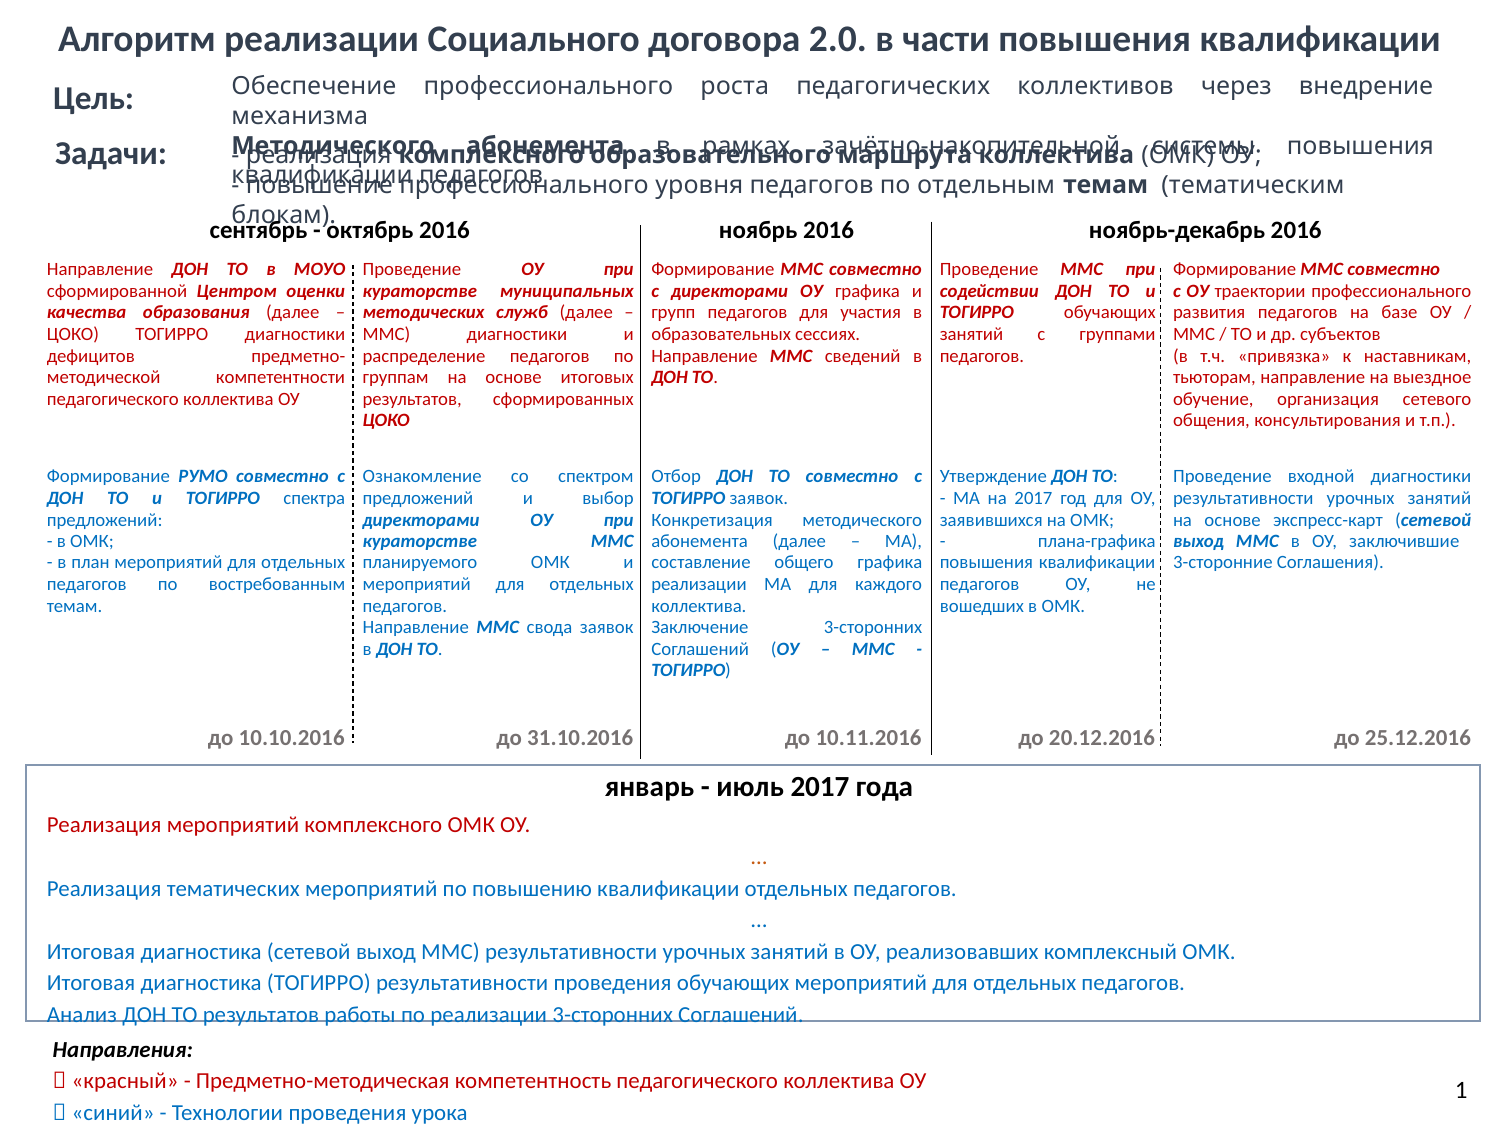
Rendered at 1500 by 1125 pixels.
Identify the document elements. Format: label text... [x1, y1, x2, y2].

table_cell Анализ ДОН ТО результатов работы по реализации 3-сторонних Соглашений. [38, 1002, 1480, 1033]
table_cell … [38, 907, 1480, 939]
text_box Направления:  «красный» - Предметно-методическая компетентность педагогического коллектива ОУ  «синий» - Технологии проведения урока [37, 1022, 1411, 1125]
table_cell до 20.12.2016 [931, 725, 1164, 762]
table_cell Отбор ДОН ТО совместно с ТОГИРРО заявок. Конкретизация методического абонемента (далее – МА), составление общего графика реализации МА для каждого коллектива. Заключение 3-сторонних Соглашений (ОУ – ММС - ТОГИРРО) [642, 466, 931, 725]
table_cell до 31.10.2016 [354, 725, 642, 762]
table_cell Формирование ММС совместно с ОУ траектории профессионального развития педагогов на базе ОУ / ММС / ТО и др. субъектов (в т.ч. «привязка» к наставникам, тьюторам, направление на выездное обучение, организация сетевого общения, консультирования и т.п.). [1164, 259, 1480, 466]
table_cell Ознакомление со спектром предложений и выбор директорами ОУ при кураторстве ММС планируемого ОМК и мероприятий для отдельных педагогов. Направление ММС свода заявок в ДОН ТО. [354, 466, 640, 725]
table_cell Итоговая диагностика (сетевой выход ММС) результативности урочных занятий в ОУ, реализовавших комплексный ОМК. [38, 939, 1480, 970]
table_header сентябрь - октябрь 2016 [38, 201, 642, 259]
table_cell до 25.12.2016 [1164, 725, 1480, 762]
table_cell Реализация мероприятий комплексного ОМК ОУ. [38, 812, 1480, 844]
table_cell Проведение входной диагностики результативности урочных занятий на основе экспресс-карт (сетевой выход ММС в ОУ, заключившие 3-сторонние Соглашения). [1164, 466, 1480, 725]
table_header ноябрь 2016 [642, 201, 931, 259]
text_box Алгоритм реализации Социального договора 2.0. в части повышения квалификации [0, 0, 1500, 67]
table_cell до 10.10.2016 [38, 725, 354, 762]
table_cell Реализация тематических мероприятий по повышению квалификации отдельных педагогов. [38, 875, 1480, 907]
table_cell Утверждение ДОН ТО: - МА на 2017 год для ОУ, заявившихся на ОМК; - плана-графика повышения квалификации педагогов ОУ, не вошедших в ОМК. [932, 466, 1160, 725]
text_box Обеспечение профессионального роста педагогических коллективов через внедрение механизма Методического абонемента в рамках зачётно-накопительной системы повышения квалификации педагогов [216, 61, 1450, 130]
text_box - реализация комплексного образовательного маршрута коллектива (ОМК) ОУ; - повышение профессионального уровня педагогов по отдельным темам (тематическим блокам). [216, 130, 1450, 201]
text_box Цель: [38, 68, 150, 124]
table_cell Формирование РУМО совместно с ДОН ТО и ТОГИРРО спектра предложений: - в ОМК; - в план мероприятий для отдельных педагогов по востребованным темам. [38, 466, 352, 725]
text_box 1 [1440, 1066, 1481, 1115]
table_cell январь - июль 2017 года [38, 762, 1480, 812]
table_cell Итоговая диагностика (ТОГИРРО) результативности проведения обучающих мероприятий для отдельных педагогов. [38, 970, 1480, 1002]
table_cell до 10.11.2016 [642, 725, 931, 762]
table_cell … [38, 844, 1480, 875]
text_box [25, 764, 38, 1022]
table_header ноябрь-декабрь 2016 [931, 201, 1480, 259]
table_cell Проведение ММС при содействии ДОН ТО и ТОГИРРО обучающих занятий с группами педагогов. [932, 259, 1164, 466]
text_box Задачи: [40, 123, 183, 179]
table_cell Проведение ОУ при кураторстве муниципальных методических служб (далее – ММС) диагностики и распределение педагогов по группам на основе итоговых результатов, сформированных ЦОКО [354, 259, 640, 466]
table_cell Направление ДОН ТО в МОУО сформированной Центром оценки качества образования (далее – ЦОКО) ТОГИРРО диагностики дефицитов предметно-методической компетентности педагогического коллектива ОУ [38, 259, 354, 466]
table_cell Формирование ММС совместно с директорами ОУ графика и групп педагогов для участия в образовательных сессиях. Направление ММС сведений в ДОН ТО. [642, 259, 931, 466]
